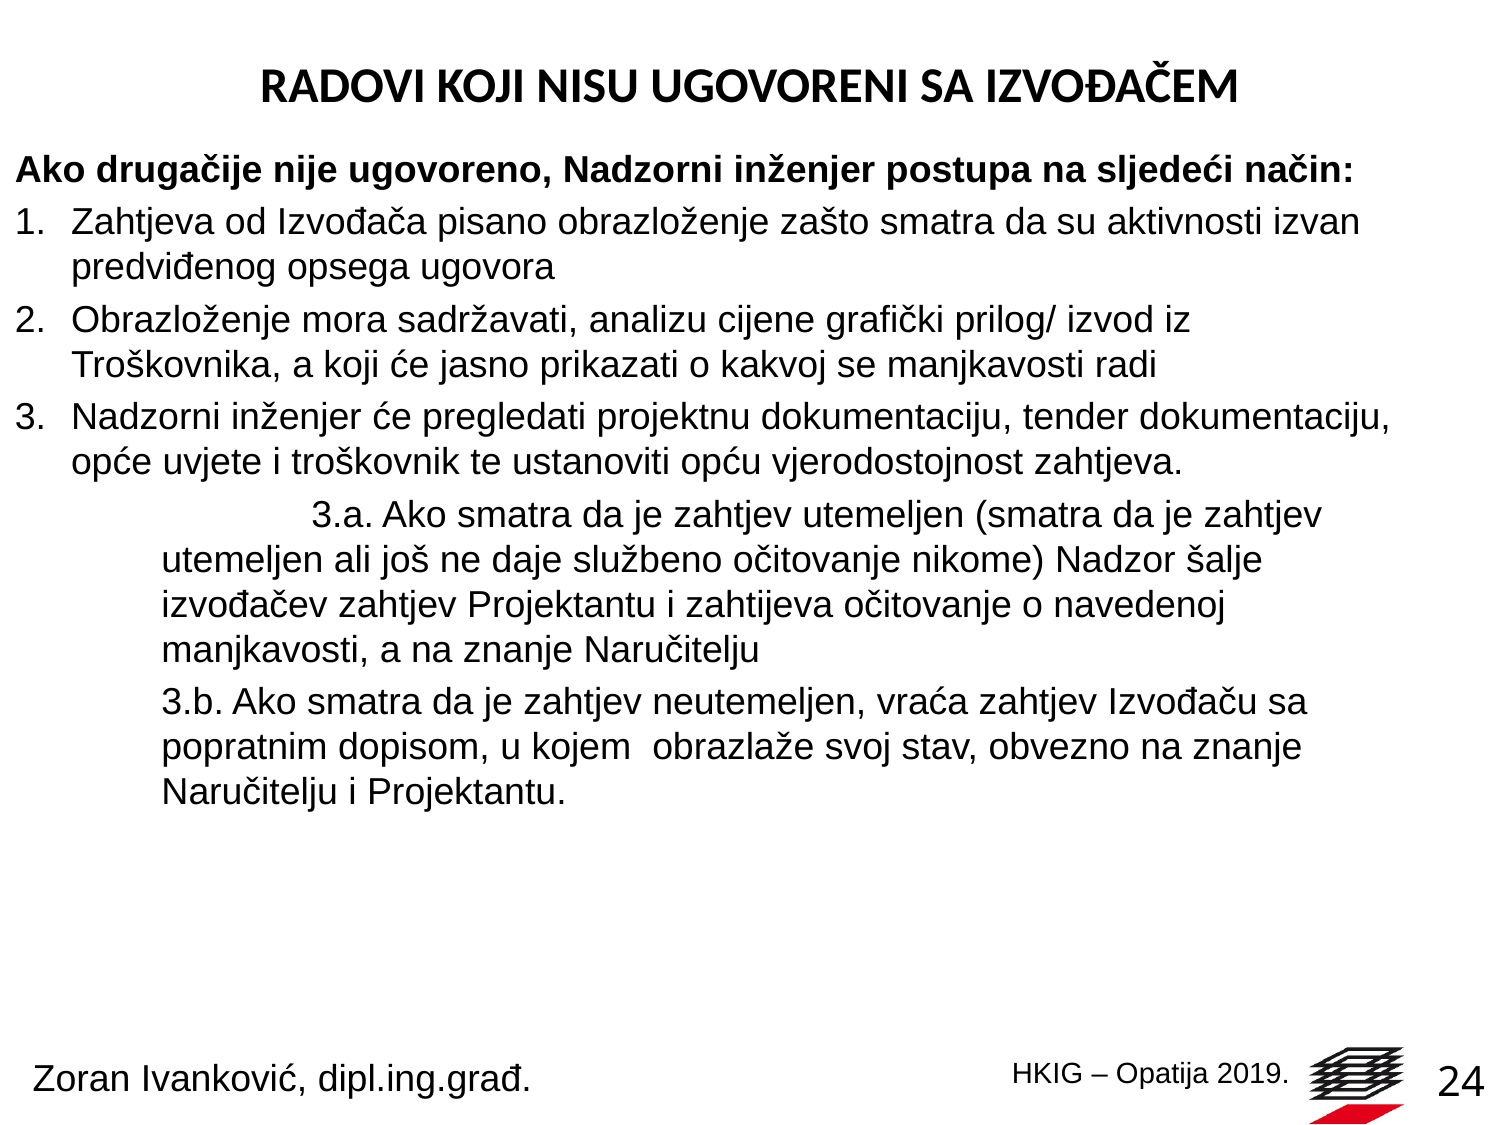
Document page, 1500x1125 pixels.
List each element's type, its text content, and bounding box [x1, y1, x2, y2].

slide_number Zoran Ivanković, dipl.ing.građ. [17, 1046, 999, 1125]
title RADOVI KOJI NISU UGOVORENI SA IZVOĐAČEM [75, 45, 1425, 121]
slide_number 24 [1316, 1046, 1500, 1125]
picture [1305, 1039, 1406, 1125]
list Ako drugačije nije ugovoreno, Nadzorni inženjer postupa na sljedeći način: Zahtjeva od Izvođača pisano obrazloženje zašto smatra da su aktivnosti izvan predviđenog opsega ugovora Obrazloženje mora sadržavati, analizu cijene grafički prilog/ izvod iz Troškovnika, a koji će jasno prikazati o kakvoj se manjkavosti radi Nadzorni inženjer će pregledati projektnu dokumentaciju, tender dokumentaciju, opće uvjete i troškovnik te ustanoviti opću vjerodostojnost zahtjeva. 3.a. Ako smatra da je zahtjev utemeljen (smatra da je zahtjev utemeljen ali još ne daje službeno očitovanje nikome) Nadzor šalje izvođačev zahtjev Projektantu i zahtijeva očitovanje o navedenoj manjkavosti, a na znanje Naručitelju 3.b. Ako smatra da je zahtjev neutemeljen, vraća zahtjev Izvođaču sa popratnim dopisom, u kojem obrazlaže svoj stav, obvezno na znanje Naručitelju i Projektantu. [0, 137, 1425, 1005]
